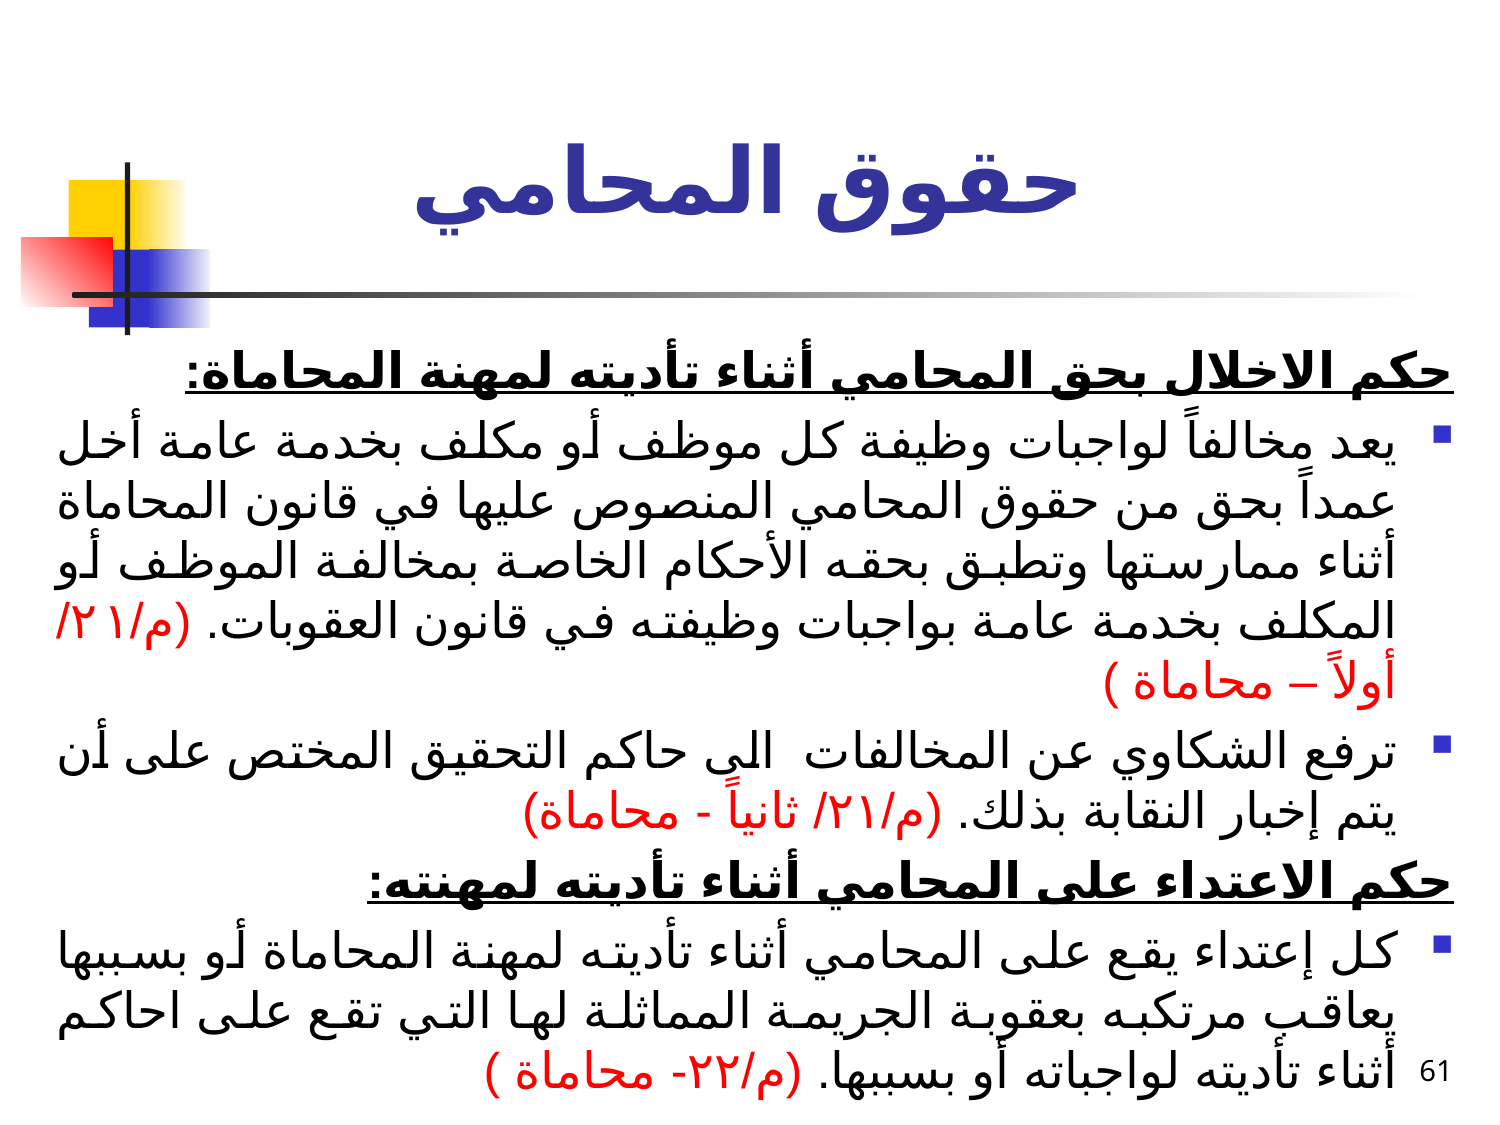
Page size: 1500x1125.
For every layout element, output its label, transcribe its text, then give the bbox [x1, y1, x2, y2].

slide_number 61 [1155, 1024, 1468, 1100]
title حقوق المحامي [29, 42, 1468, 240]
list حكم الاخلال بحق المحامي أثناء تأديته لمهنة المحاماة: يعد مخالفاً لواجبات وظيفة كل موظف أو مكلف بخدمة عامة أخل عمداً بحق من حقوق المحامي المنصوص عليها في قانون المحاماة أثناء ممارستها وتطبق بحقه الأحكام الخاصة بمخالفة الموظف أو المكلف بخدمة عامة بواجبات وظيفته في قانون العقوبات. (م/٢١/ أولاً – محاماة ) ترفع الشكاوي عن المخالفات الى حاكم التحقيق المختص على أن يتم إخبار النقابة بذلك. (م/٢١/ ثانياً - محاماة) حكم الاعتداء على المحامي أثناء تأديته لمهنته: كل إعتداء يقع على المحامي أثناء تأديته لمهنة المحاماة أو بسببها يعاقب مرتكبه بعقوبة الجريمة المماثلة لها التي تقع على احاكم أثناء تأديته لواجباته أو بسببها. (م/٢٢- محاماة ) [41, 331, 1469, 1047]
